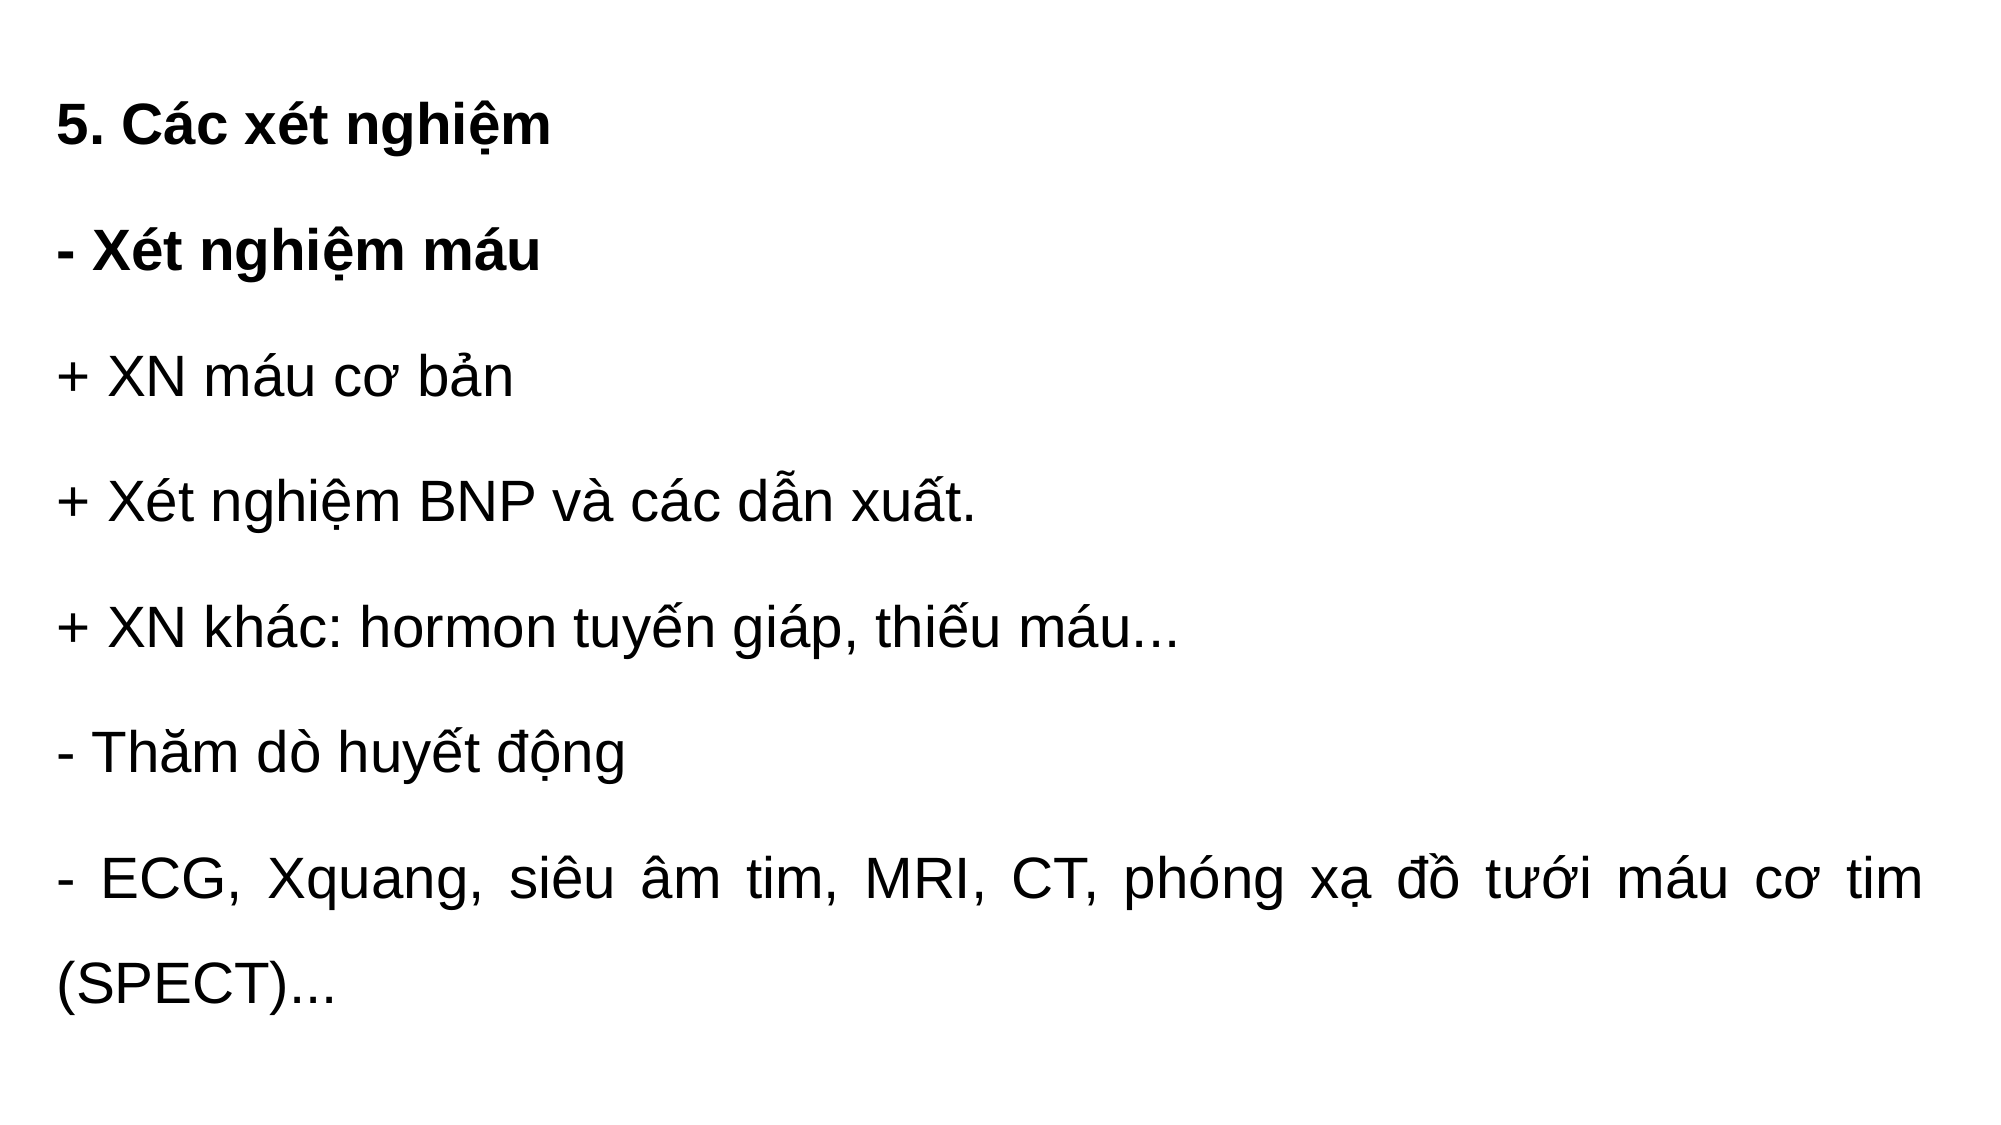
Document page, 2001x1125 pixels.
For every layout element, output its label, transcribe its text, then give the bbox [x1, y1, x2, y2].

list 5. Các xét nghiệm - Xét nghiệm máu + XN máu cơ bản + Xét nghiệm BNP và các dẫn xuất. + XN khác: hormon tuyến giáp, thiếu máu... - Thăm dò huyết động - ECG, Xquang, siêu âm tim, MRI, CT, phóng xạ đồ tưới máu cơ tim (SPECT)... [41, 44, 1942, 1091]
